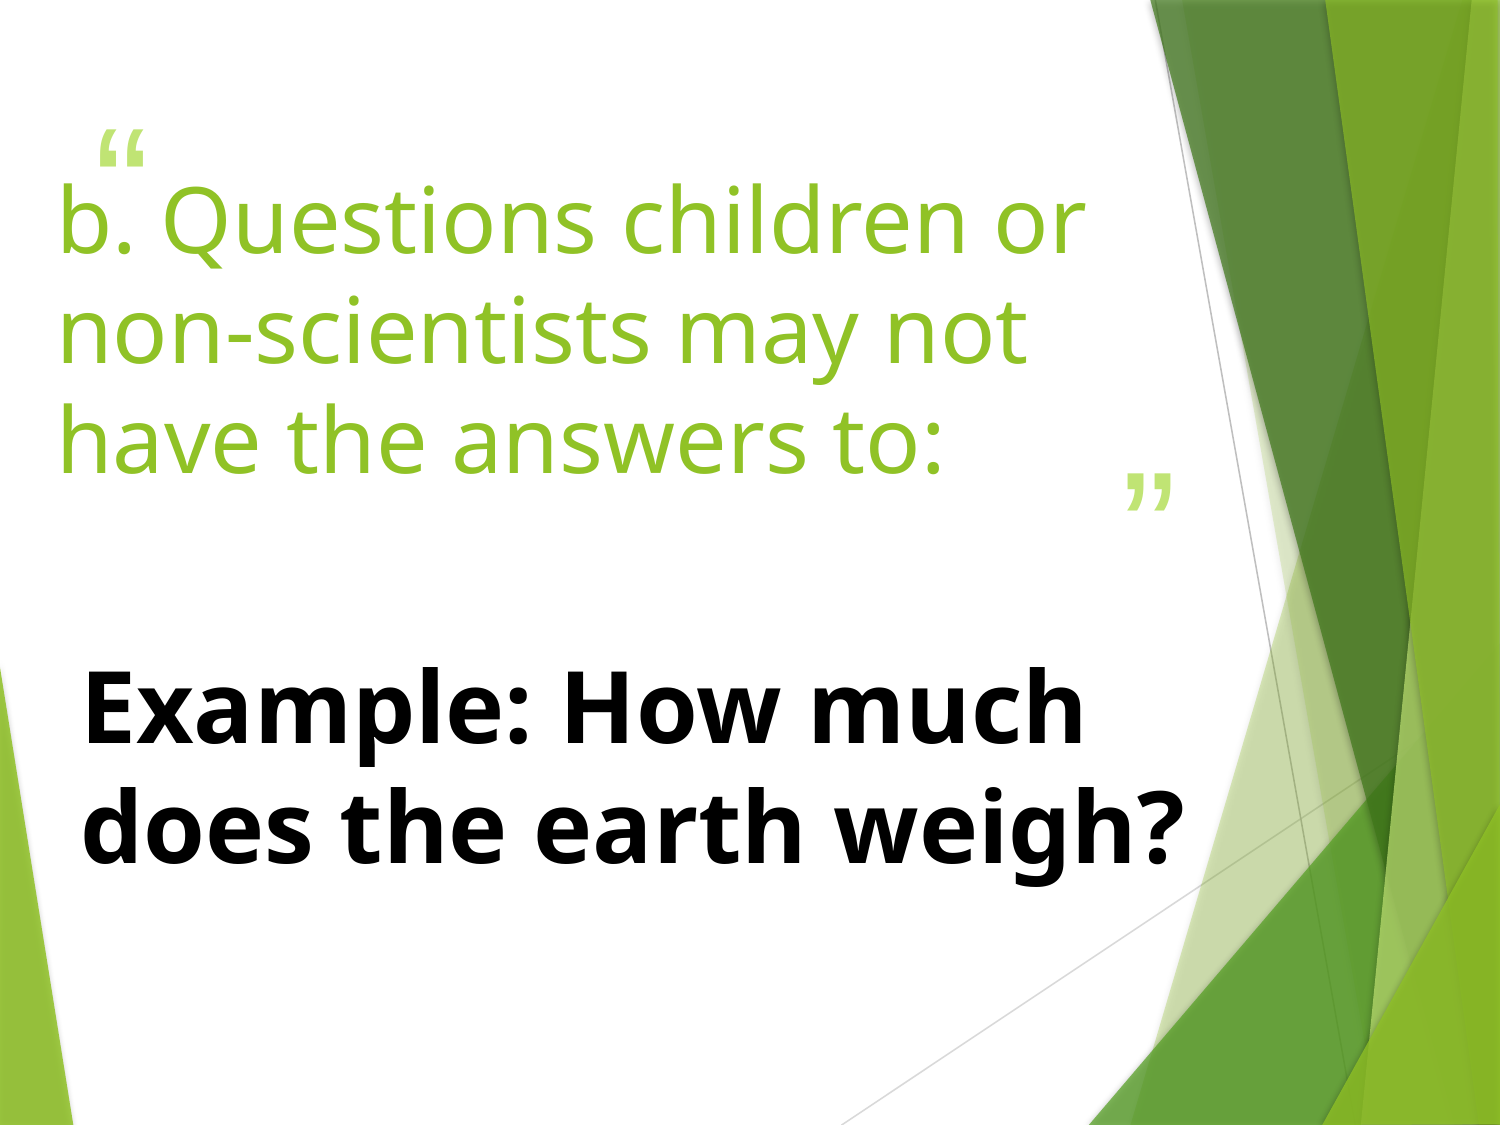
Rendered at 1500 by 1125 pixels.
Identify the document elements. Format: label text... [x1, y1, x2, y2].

list Example: How much does the earth weigh? [64, 550, 1341, 976]
title b. Questions children or non-scientists may not have the answers to: [41, 101, 1220, 553]
